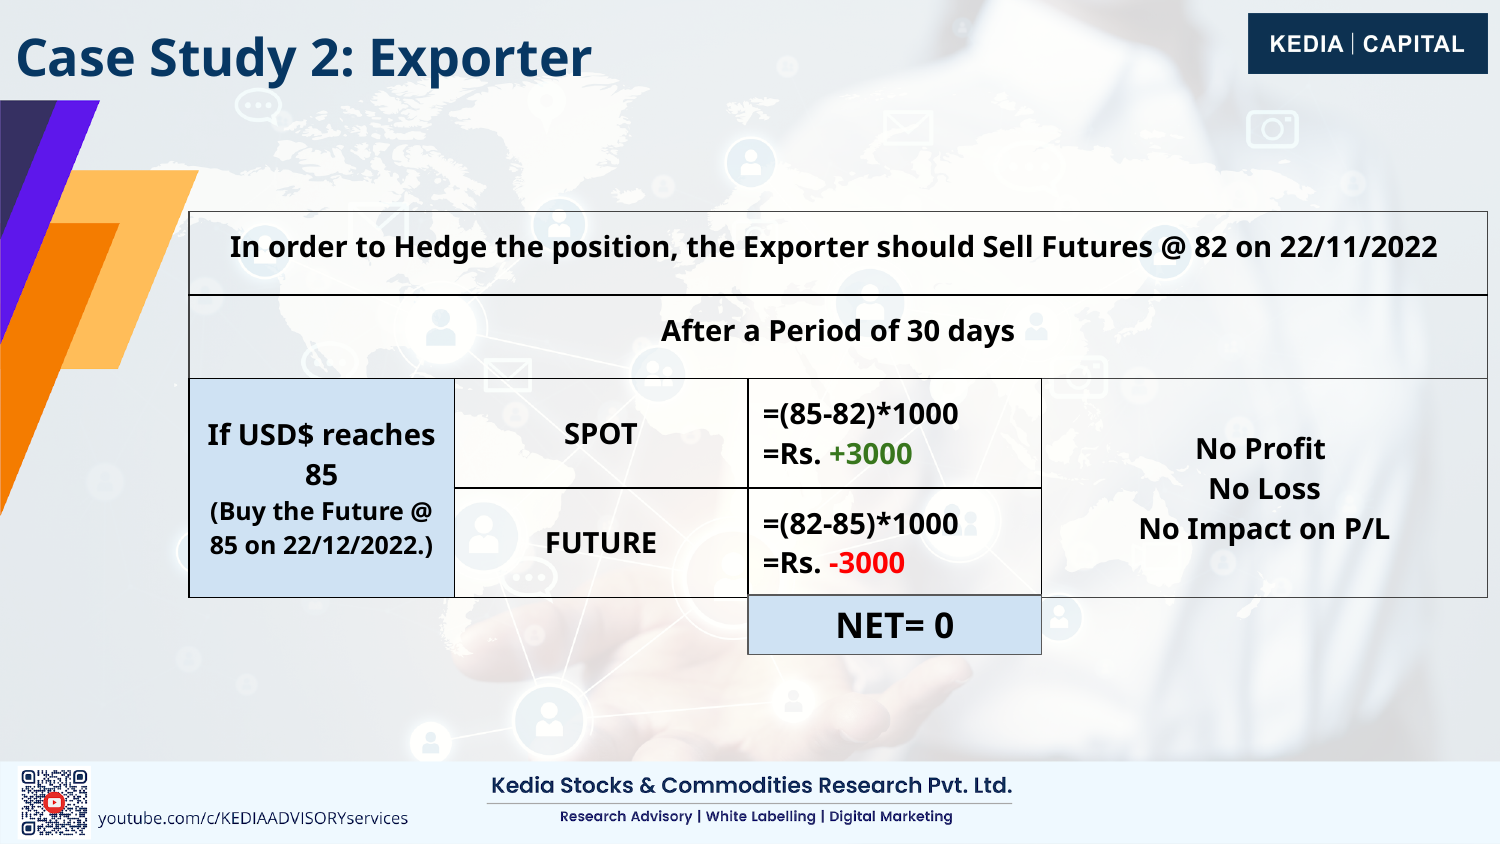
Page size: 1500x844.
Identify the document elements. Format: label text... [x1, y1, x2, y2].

table_cell =(82-85)*1000 =Rs. -3000 [749, 489, 1041, 594]
table_cell No Profit No Loss No Impact on P/L [1042, 379, 1487, 597]
table_cell If USD$ reaches 85 (Buy the Future @ 85 on 22/12/2022.) [190, 379, 454, 597]
table_cell FUTURE [455, 489, 747, 597]
picture [0, 98, 1500, 844]
picture [1247, 13, 1488, 74]
title Case Study 2: Exporter [0, 0, 1500, 98]
text_box NET= 0 [747, 594, 1042, 655]
table_cell =(85-82)*1000 =Rs. +3000 [749, 379, 1041, 487]
table_cell SPOT [455, 379, 747, 487]
table_cell After a Period of 30 days [190, 296, 1487, 378]
table_header In order to Hedge the position, the Exporter should Sell Futures @ 82 on 22/11/2022 [190, 212, 1487, 294]
